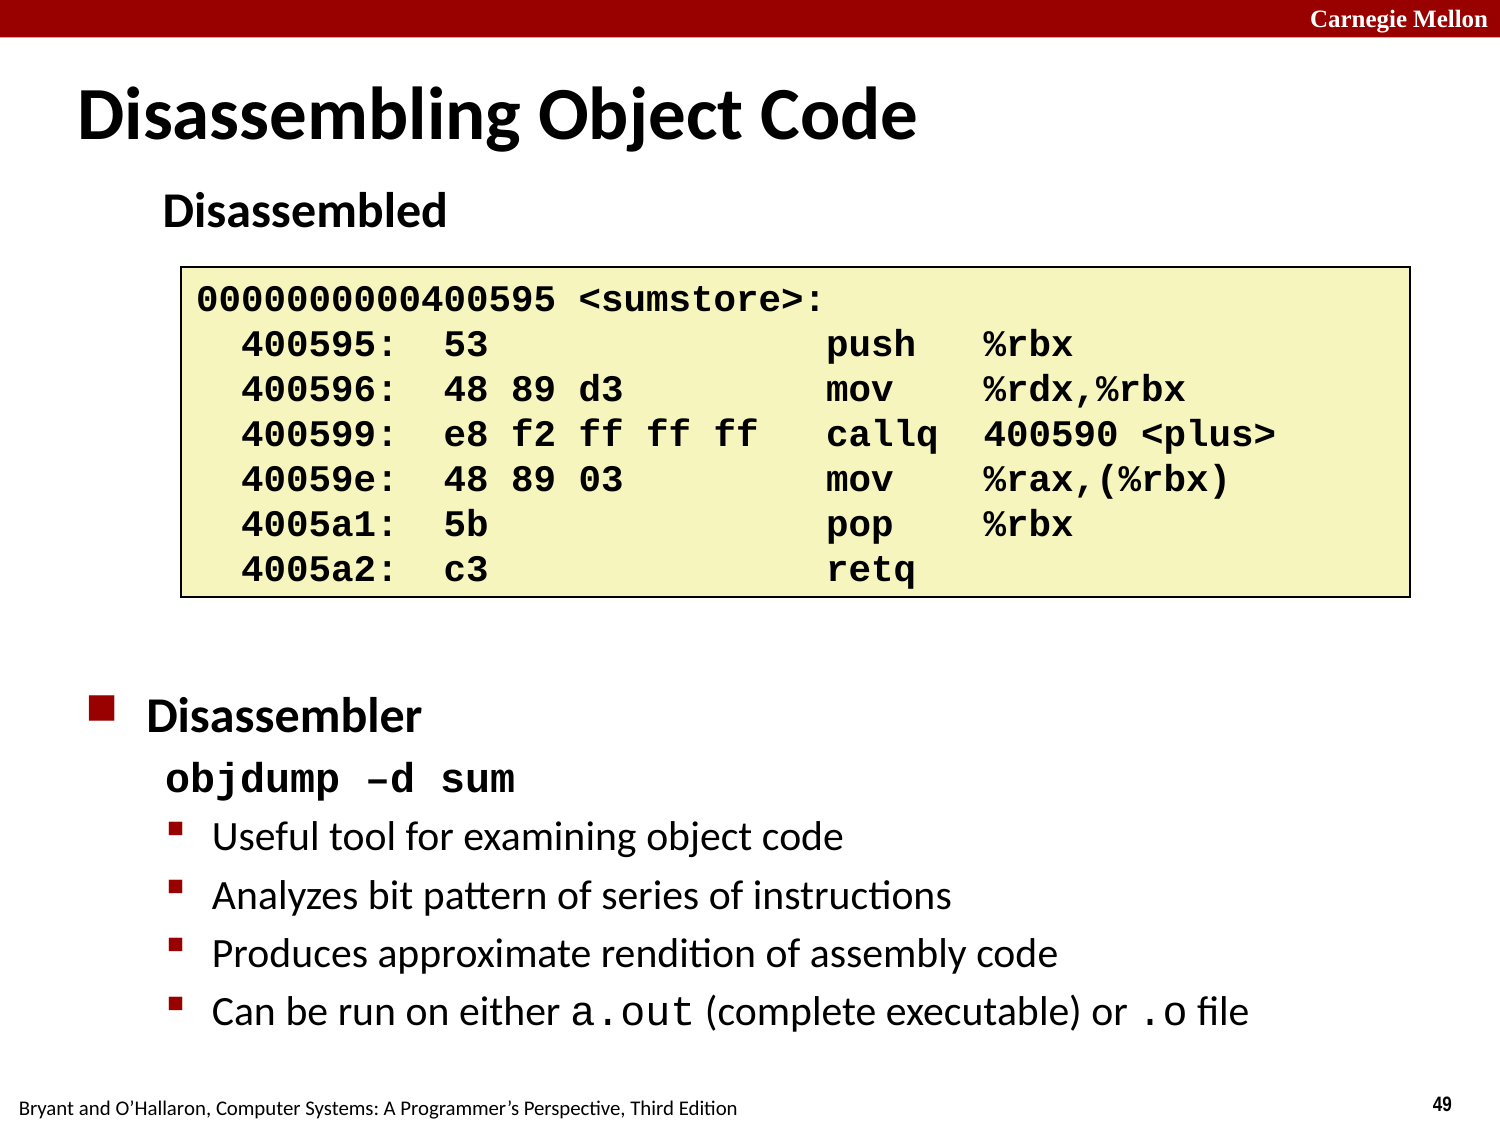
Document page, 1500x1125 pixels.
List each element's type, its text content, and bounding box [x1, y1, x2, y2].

list Disassembler objdump –d sum Useful tool for examining object code Analyzes bit pattern of series of instructions Produces approximate rendition of assembly code Can be run on either a.out (complete executable) or .o file [74, 674, 1411, 1045]
text_box 0000000000400595 <sumstore>: 400595: 53 push %rbx 400596: 48 89 d3 mov %rdx,%rbx 400599: e8 f2 ff ff ff callq 400590 <plus> 40059e: 48 89 03 mov %rax,(%rbx) 4005a1: 5b pop %rbx 4005a2: c3 retq [181, 267, 1411, 597]
title Disassembling Object Code [62, 62, 1182, 157]
text_box Disassembled [147, 169, 575, 238]
